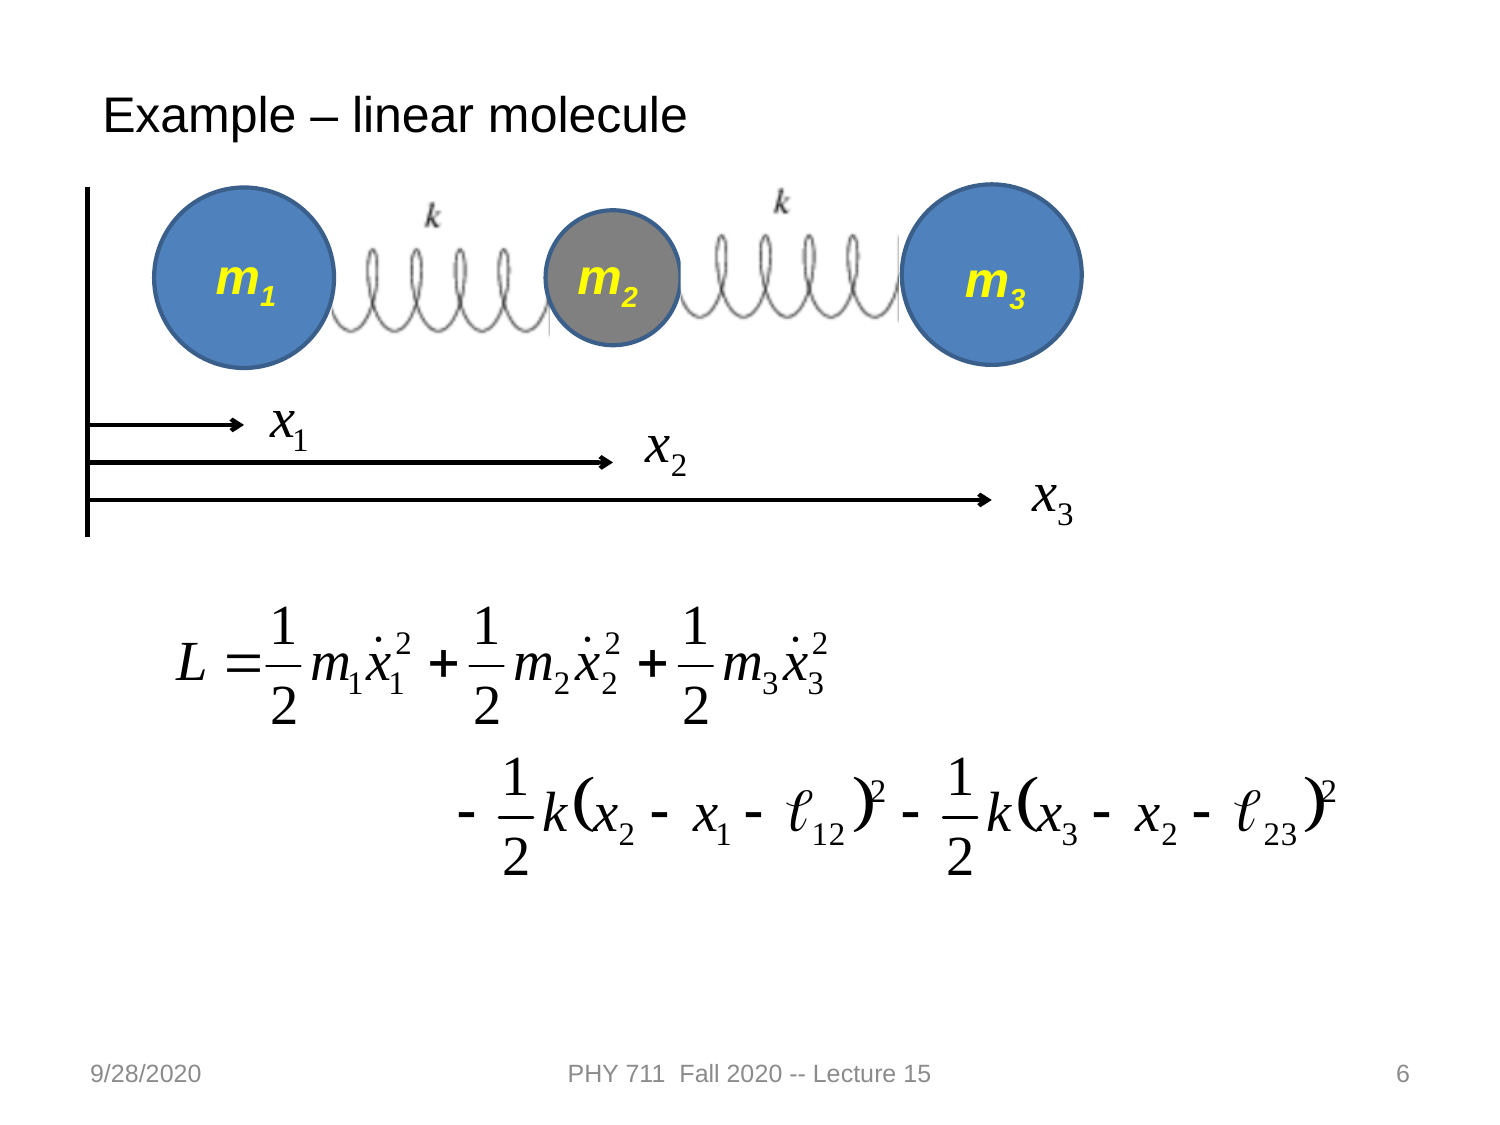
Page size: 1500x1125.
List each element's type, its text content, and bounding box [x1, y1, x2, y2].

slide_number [75, 1042, 425, 1103]
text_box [87, 74, 1088, 541]
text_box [165, 587, 1346, 890]
slide_number 6 [1074, 1042, 1425, 1103]
footer PHY 711 Fall 2020 -- Lecture 15 [512, 1042, 988, 1103]
